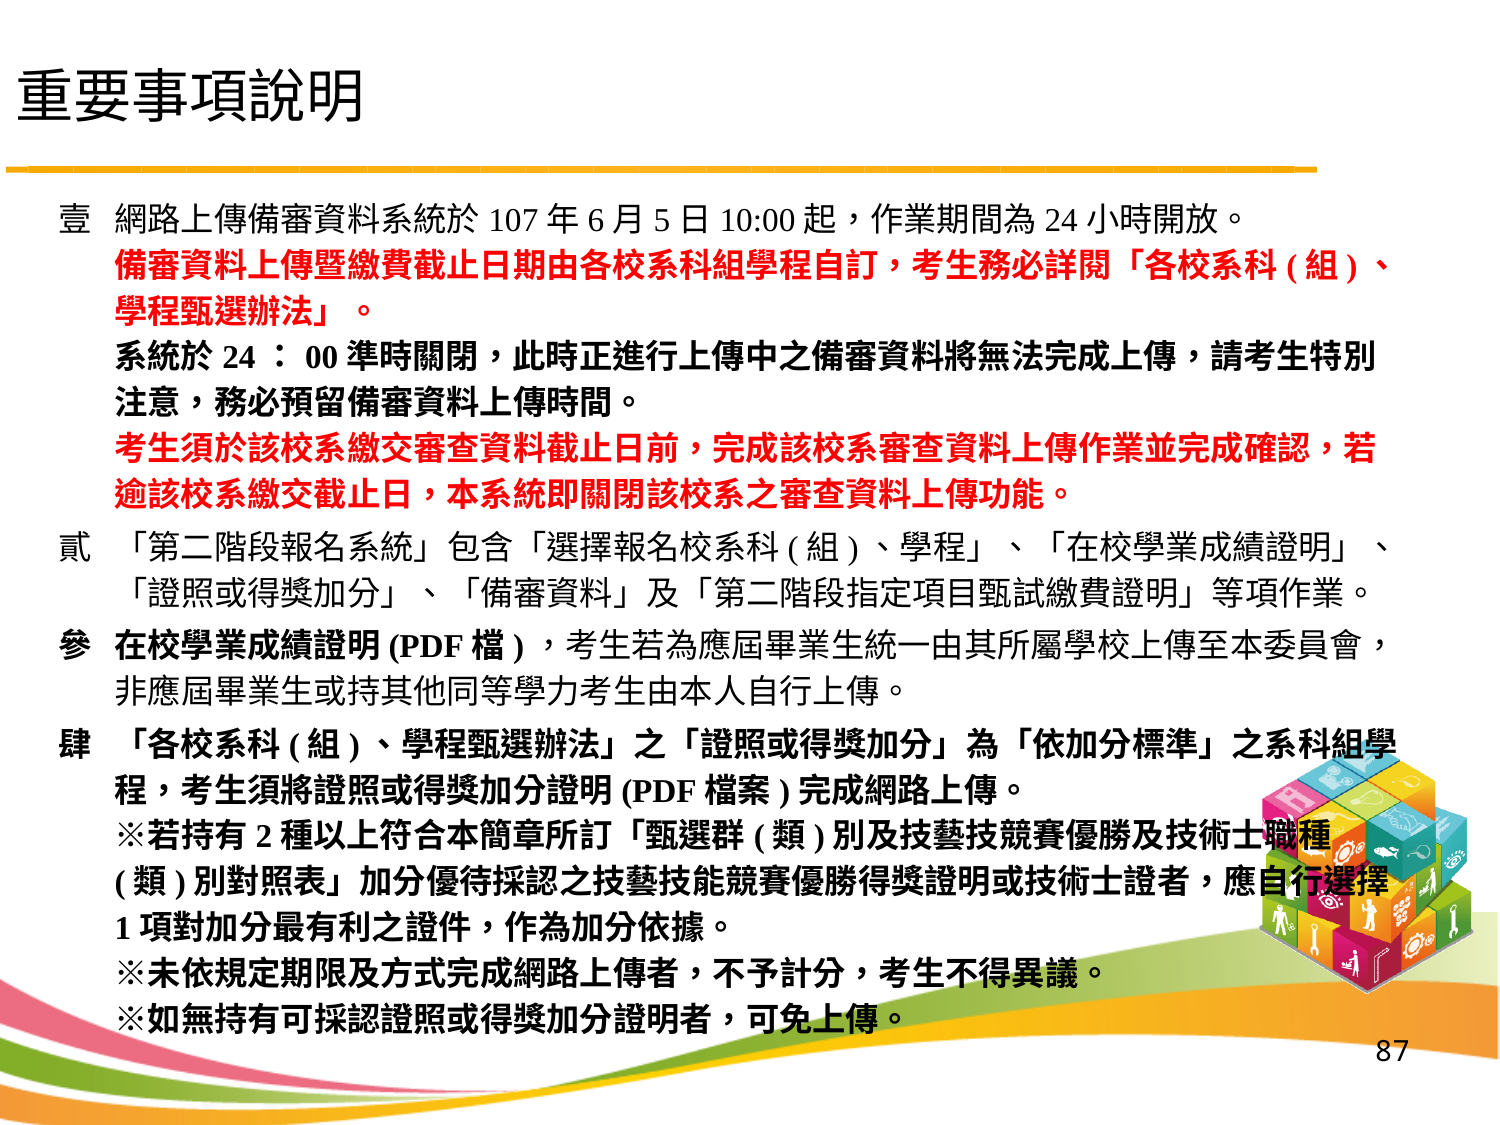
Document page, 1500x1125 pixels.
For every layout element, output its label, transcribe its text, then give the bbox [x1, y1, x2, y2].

slide_number 87 [1074, 1024, 1426, 1103]
list 網路上傳備審資料系統於107年6月5日10:00起，作業期間為24小時開放。 備審資料上傳暨繳費截止日期由各校系科組學程自訂，考生務必詳閱「各校系科(組)、學程甄選辦法」。 系統於24：00準時關閉，此時正進行上傳中之備審資料將無法完成上傳，請考生特別注意，務必預留備審資料上傳時間。 考生須於該校系繳交審查資料截止日前，完成該校系審查資料上傳作業並完成確認，若逾該校系繳交截止日，本系統即關閉該校系之審查資料上傳功能。 「第二階段報名系統」包含「選擇報名校系科(組)、學程」、「在校學業成績證明」、「證照或得獎加分」、「備審資料」及「第二階段指定項目甄試繳費證明」等項作業。 在校學業成績證明(PDF檔)，考生若為應屆畢業生統一由其所屬學校上傳至本委員會，非應屆畢業生或持其他同等學力考生由本人自行上傳。 「各校系科(組)、學程甄選辦法」之「證照或得獎加分」為「依加分標準」之系科組學程，考生須將證照或得獎加分證明(PDF檔案)完成網路上傳。 ※若持有2種以上符合本簡章所訂「甄選群(類)別及技藝技競賽優勝及技術士職種(類)別對照表」加分優待採認之技藝技能競賽優勝得獎證明或技術士證者，應自行選擇1項對加分最有利之證件，作為加分依據。 ※未依規定期限及方式完成網路上傳者，不予計分，考生不得異議。 ※如無持有可採認證照或得獎加分證明者，可免上傳。 [43, 184, 1426, 1006]
picture [0, 739, 1500, 1125]
title 重要事項說明 [0, 42, 1351, 147]
